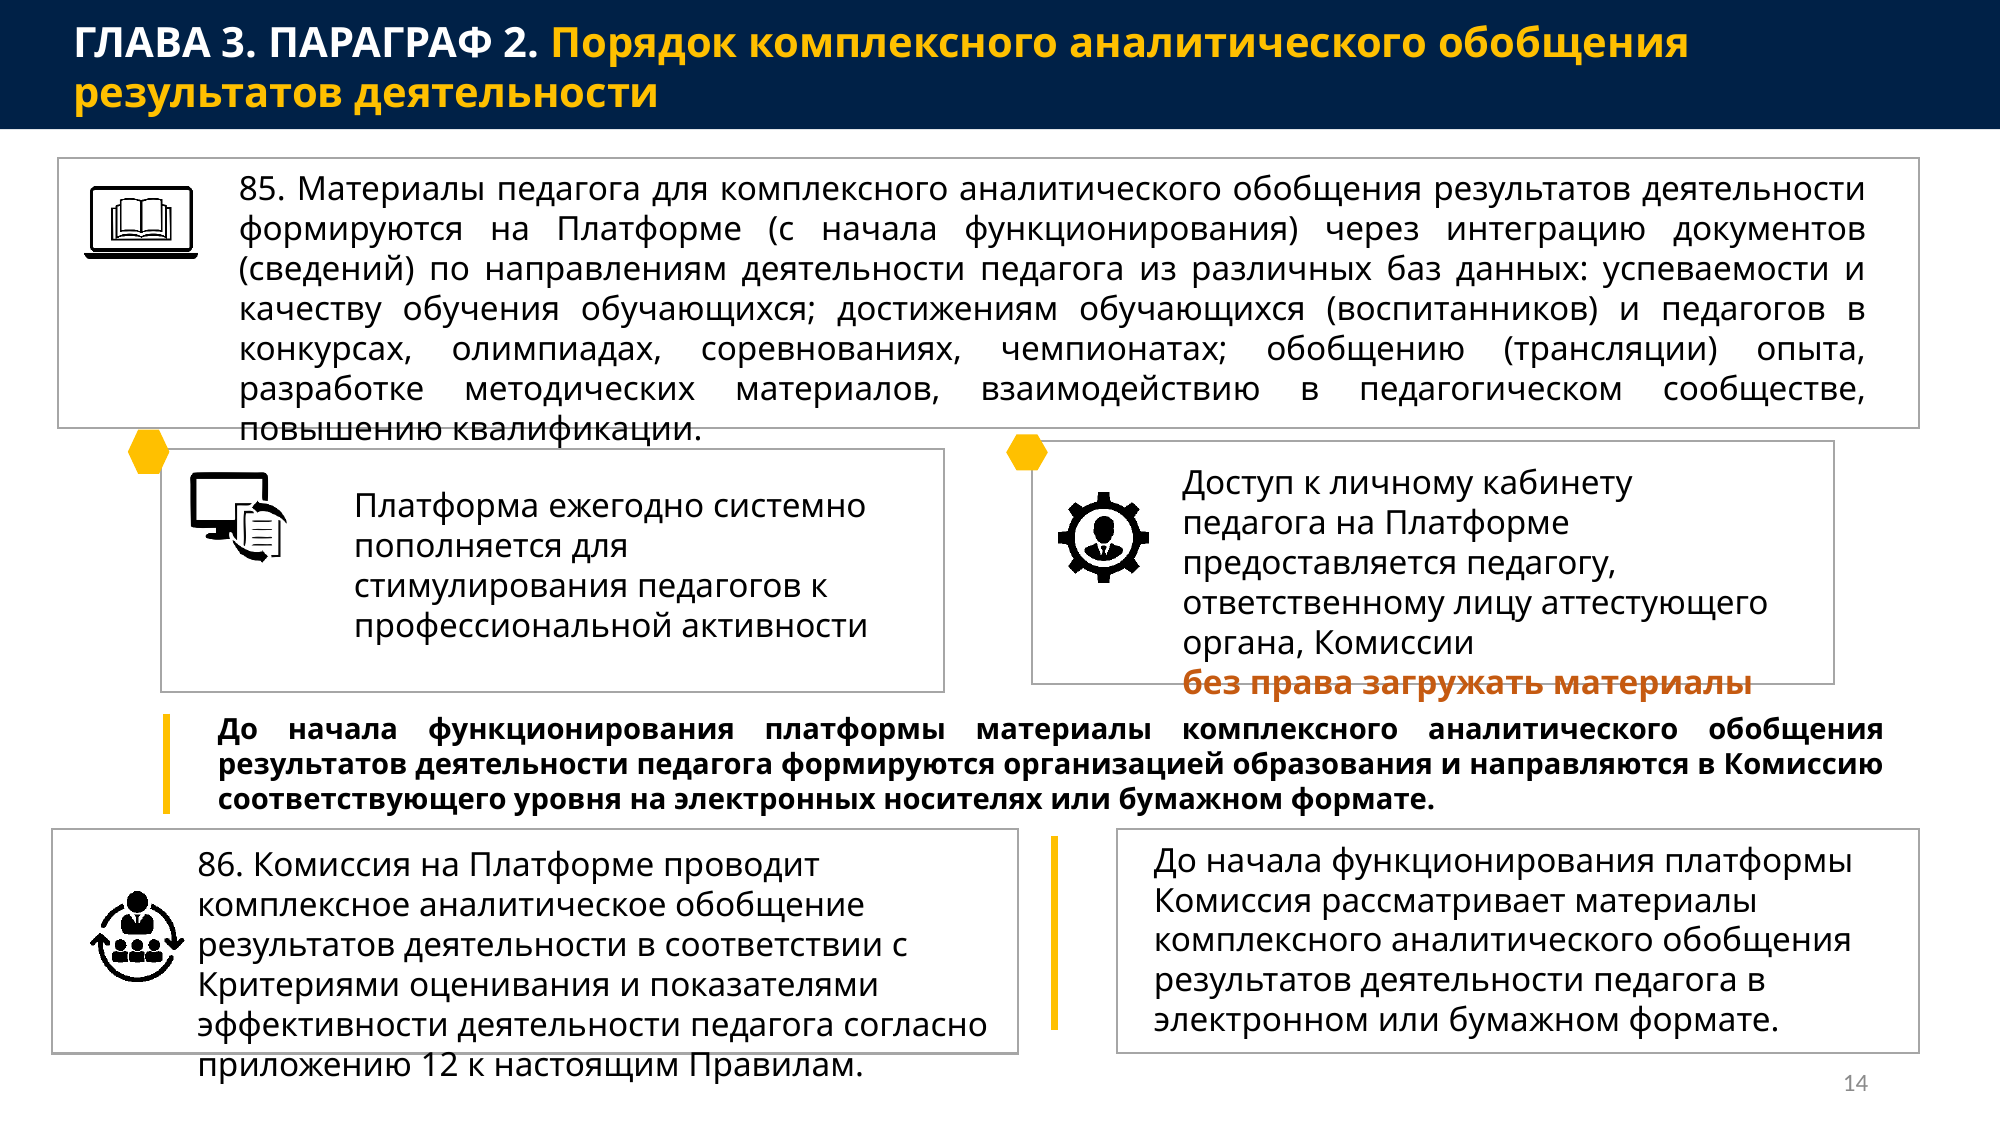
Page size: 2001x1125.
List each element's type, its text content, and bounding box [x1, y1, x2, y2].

slide_number 14 [1433, 1054, 1884, 1112]
text_box [160, 448, 945, 693]
text_box До начала функционирования платформы Комиссия рассматривает материалы комплексного аналитического обобщения результатов деятельности педагога в электронном или бумажном формате. [1139, 831, 1884, 1046]
text_box [57, 157, 1920, 429]
text_box Платформа ежегодно системно пополняется для стимулирования педагогов к профессиональной активности [339, 477, 894, 652]
text_box 85. Материалы педагога для комплексного аналитического обобщения результатов деятельности формируются на Платформе (с начала функционирования) через интеграцию документов (сведений) по направлениям деятельности педагога из различных баз данных: успеваемости и качеству обучения обучающихся; достижениям обучающихся (воспитанников) и педагогов в конкурсах, олимпиадах, соревнованиях, чемпионатах; обобщению (трансляции) опыта, разработке методических материалов, взаимодействию в педагогическом сообществе, повышению квалификации. [224, 160, 1884, 455]
picture [1058, 492, 1149, 583]
picture [76, 891, 198, 983]
text_box [51, 828, 1019, 1055]
text_box Доступ к личному кабинету педагога на Платформе предоставляется педагогу, ответственному лицу аттестующего органа, Комиссии без права загружать материалы [1167, 453, 1797, 703]
picture [190, 472, 287, 563]
text_box 86. Комиссия на Платформе проводит комплексное аналитическое обобщение результатов деятельности в соответствии с Критериями оценивания и показателями эффективности деятельности педагога согласно приложению 12 к настоящим Правилам. [182, 835, 1019, 1091]
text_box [127, 429, 170, 474]
text_box ГЛАВА 3. ПАРАГРАФ 2. Порядок комплексного аналитического обобщения результатов деятельности [58, 8, 1942, 124]
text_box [1006, 434, 1048, 471]
picture [84, 186, 198, 259]
text_box [1031, 440, 1835, 685]
text_box [0, 0, 2000, 130]
text_box [1116, 828, 1920, 1054]
text_box До начала функционирования платформы материалы комплексного аналитического обобщения результатов деятельности педагога формируются организацией образования и направляются в Комиссию соответствующего уровня на электронных носителях или бумажном формате. [203, 703, 1900, 823]
